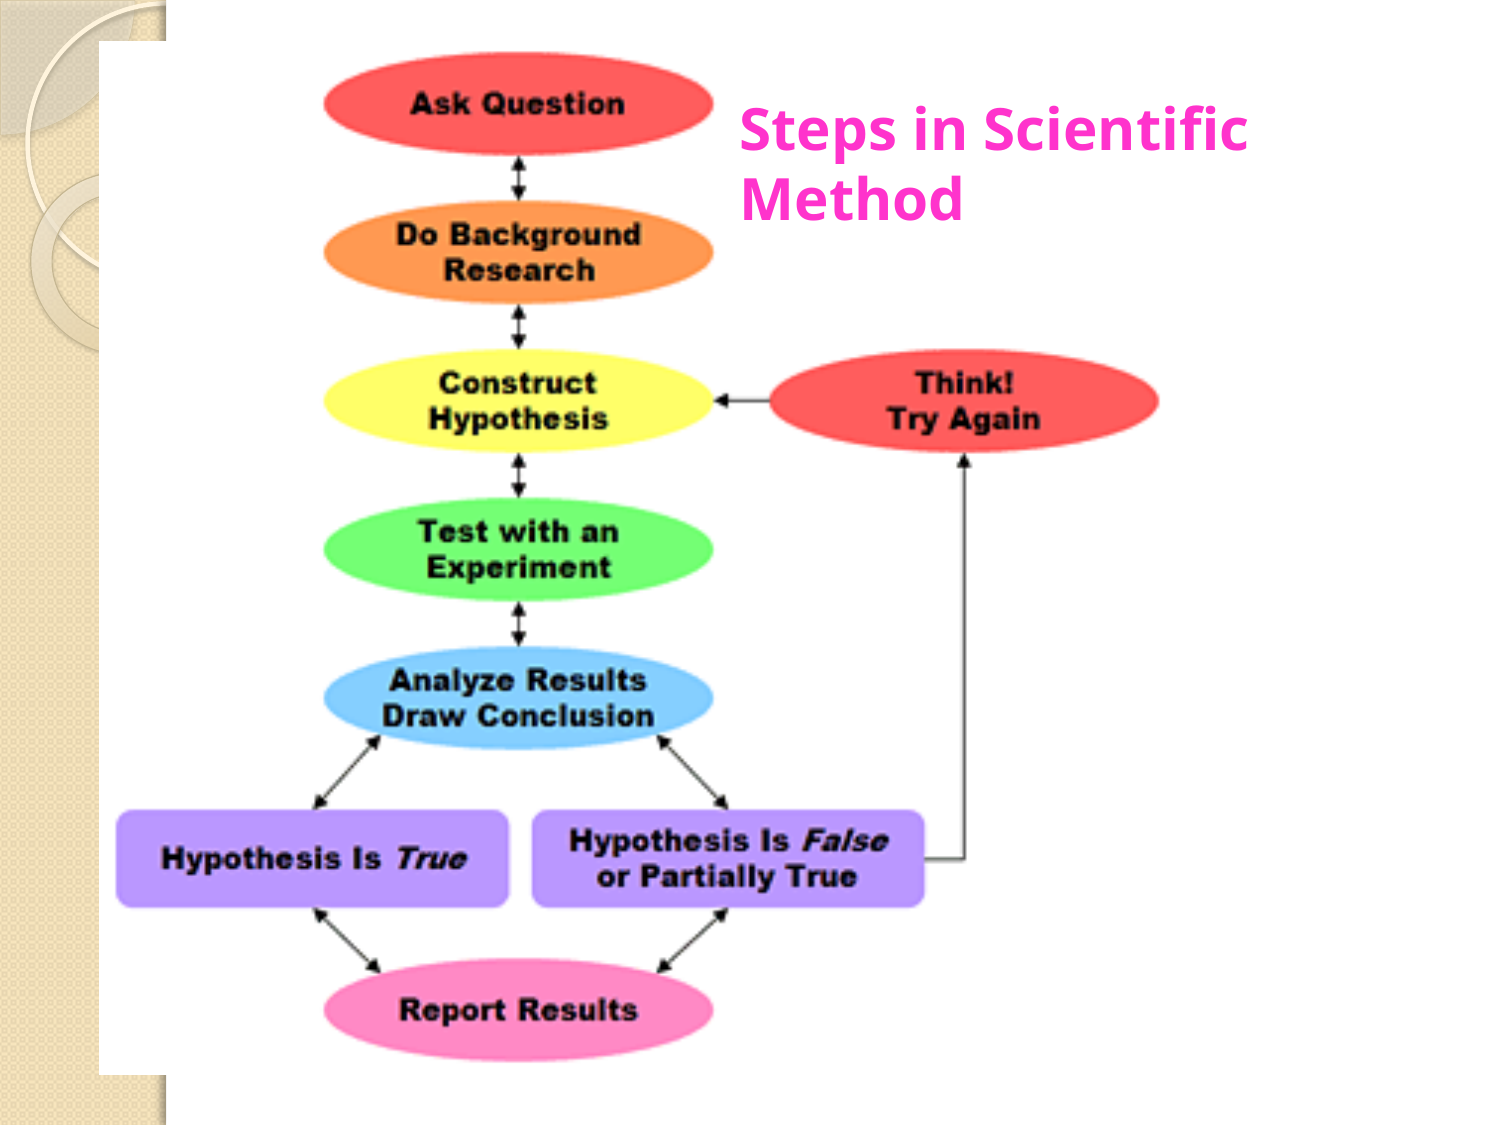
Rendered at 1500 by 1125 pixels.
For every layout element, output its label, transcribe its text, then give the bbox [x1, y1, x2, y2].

picture [99, 41, 1176, 1076]
title Steps in Scientific Method [1183, 50, 1500, 275]
